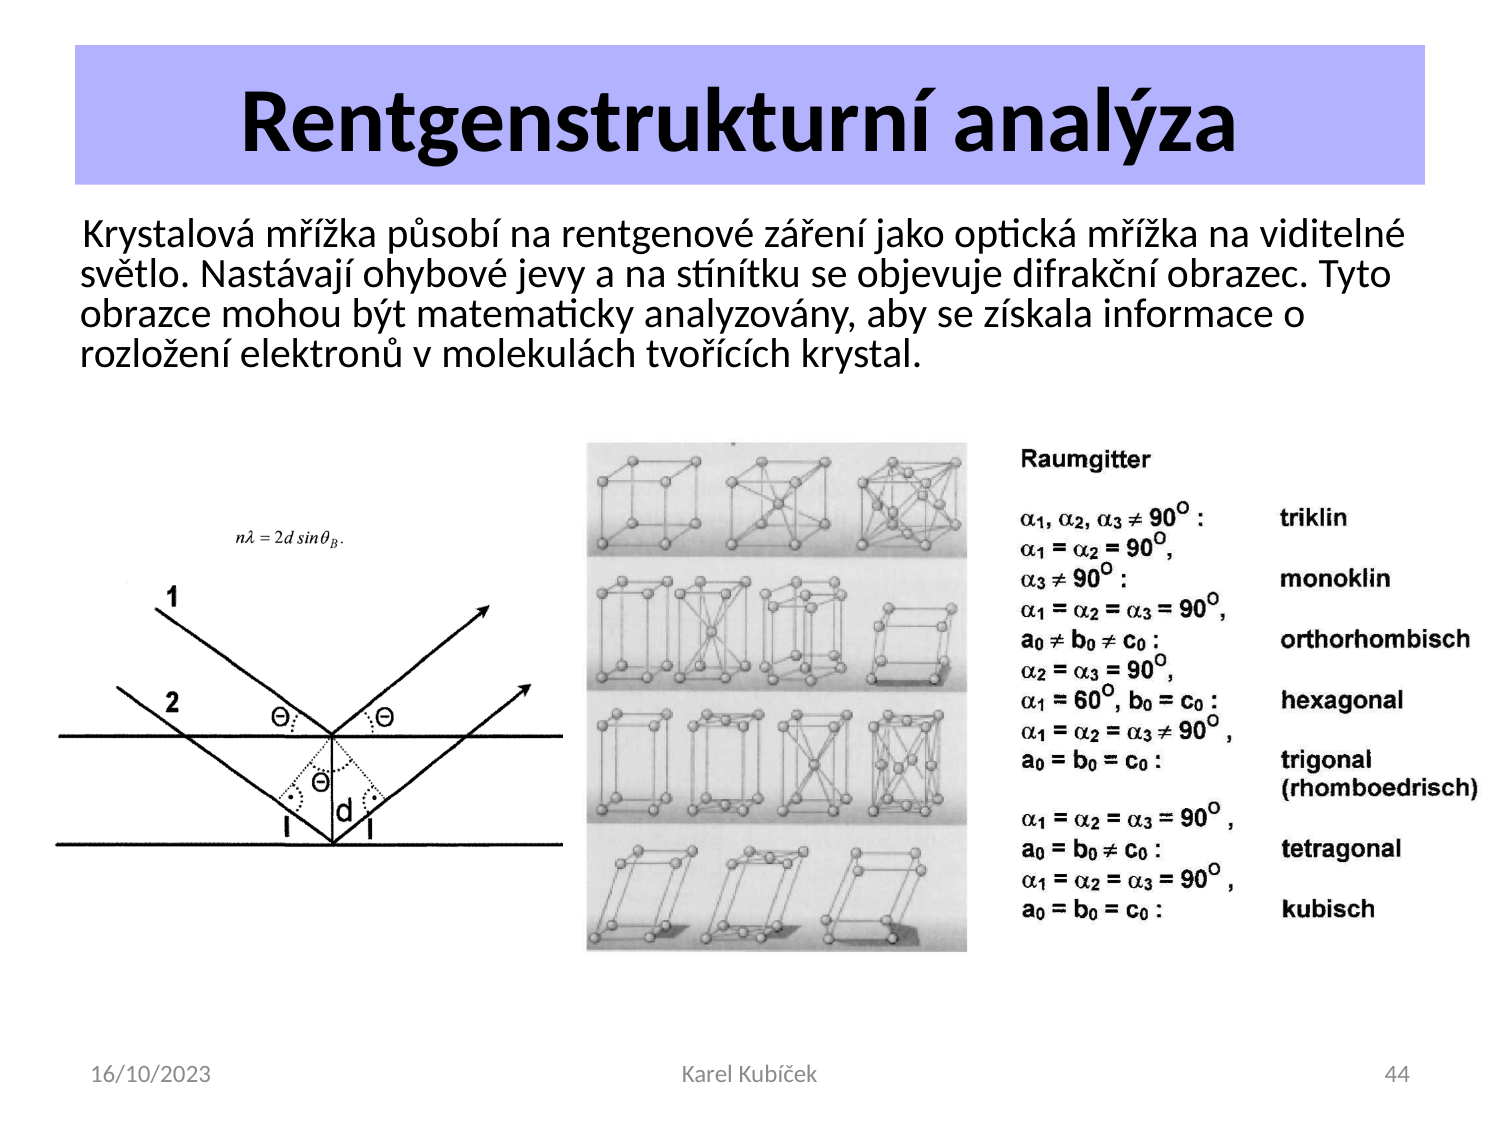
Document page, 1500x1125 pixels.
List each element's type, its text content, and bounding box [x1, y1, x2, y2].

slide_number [75, 1042, 425, 1103]
picture [38, 513, 563, 852]
footer Karel Kubíček [512, 1042, 988, 1103]
title Rentgenstrukturní analýza [75, 45, 1425, 185]
text_box Krystalová mřížka působí na rentgenové záření jako optická mřížka na viditelné světlo. Nastávají ohybové jevy a na stínítku se objevuje difrakční obrazec. Tyto obrazce mohou být matematicky analyzovány, aby se získala informace o rozložení elektronů v molekulách tvořících krystal. [64, 207, 1436, 426]
slide_number 44 [1074, 1042, 1425, 1103]
picture [579, 435, 1487, 958]
